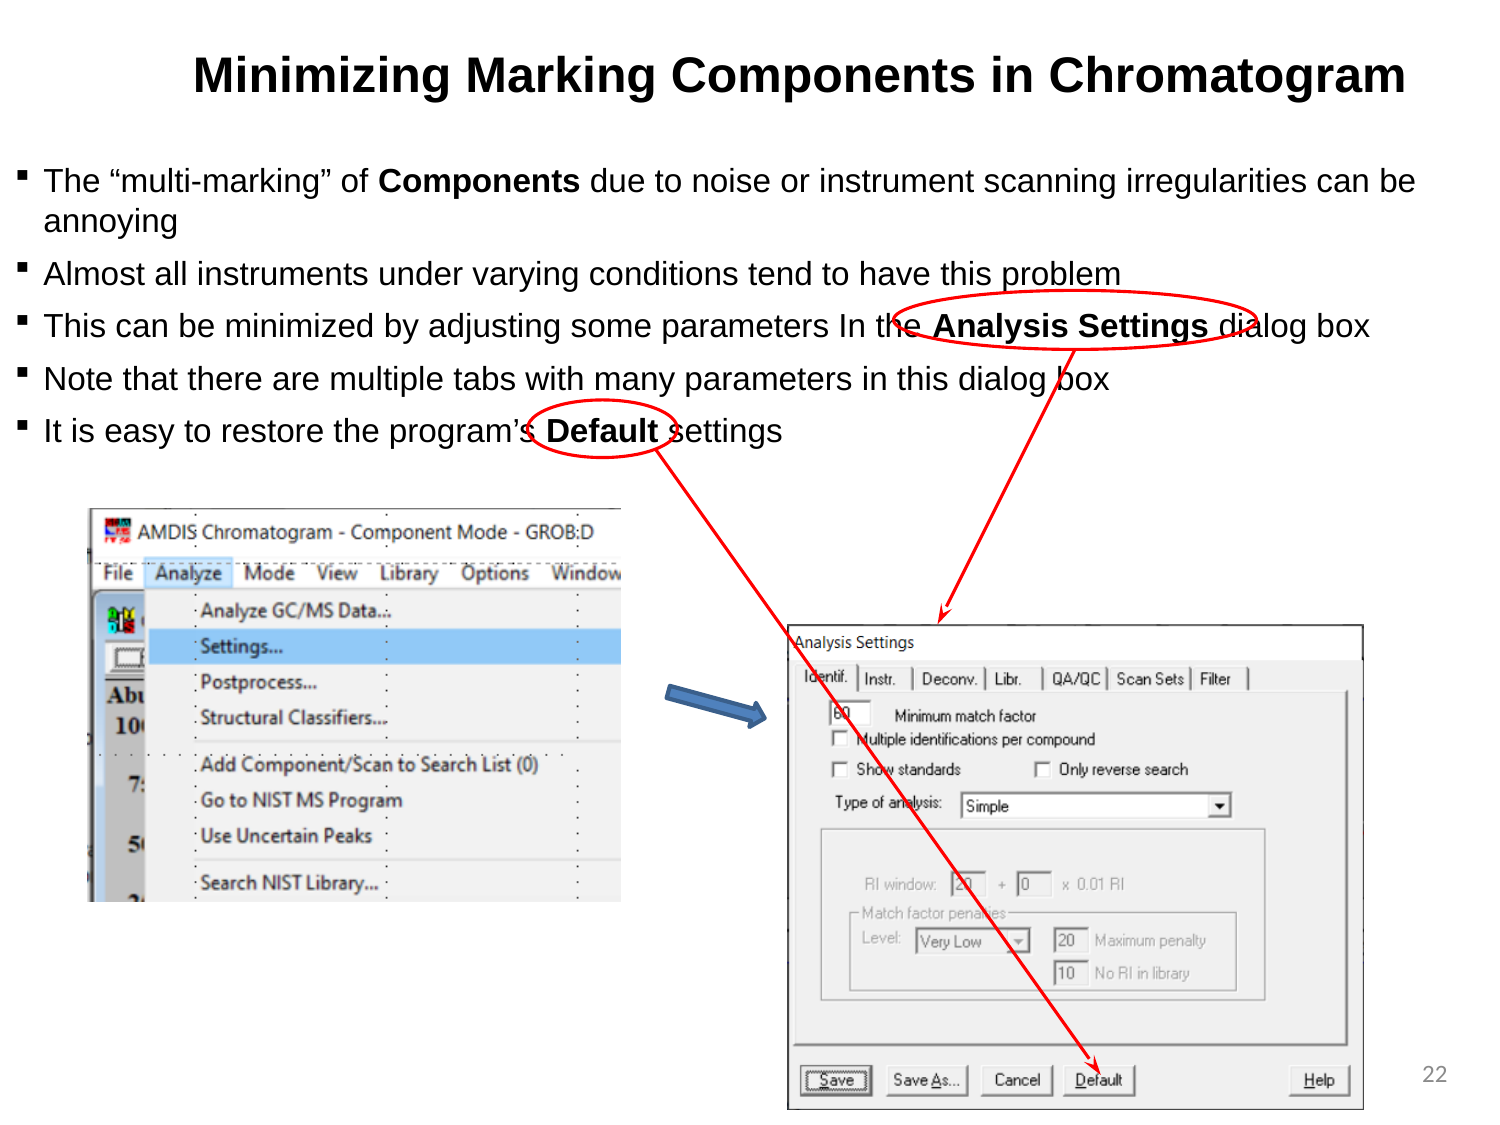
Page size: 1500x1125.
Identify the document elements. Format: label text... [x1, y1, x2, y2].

text_box [891, 288, 1259, 352]
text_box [937, 349, 1076, 447]
text_box [525, 397, 680, 460]
text_box The “multi-marking” of Components due to noise or instrument scanning irregularities can be annoying Almost all instruments under varying conditions tend to have this problem This can be minimized by adjusting some parameters In the Analysis Settings dialog box Note that there are multiple tabs with many parameters in this dialog box It is easy to restore the program’s Default settings [0, 152, 1488, 457]
picture [787, 624, 1365, 1111]
picture [87, 508, 621, 902]
slide_number 22 [1369, 1042, 1463, 1103]
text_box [655, 448, 1101, 1076]
text_box Minimizing Marking Components in Chromatogram [178, 35, 1423, 110]
